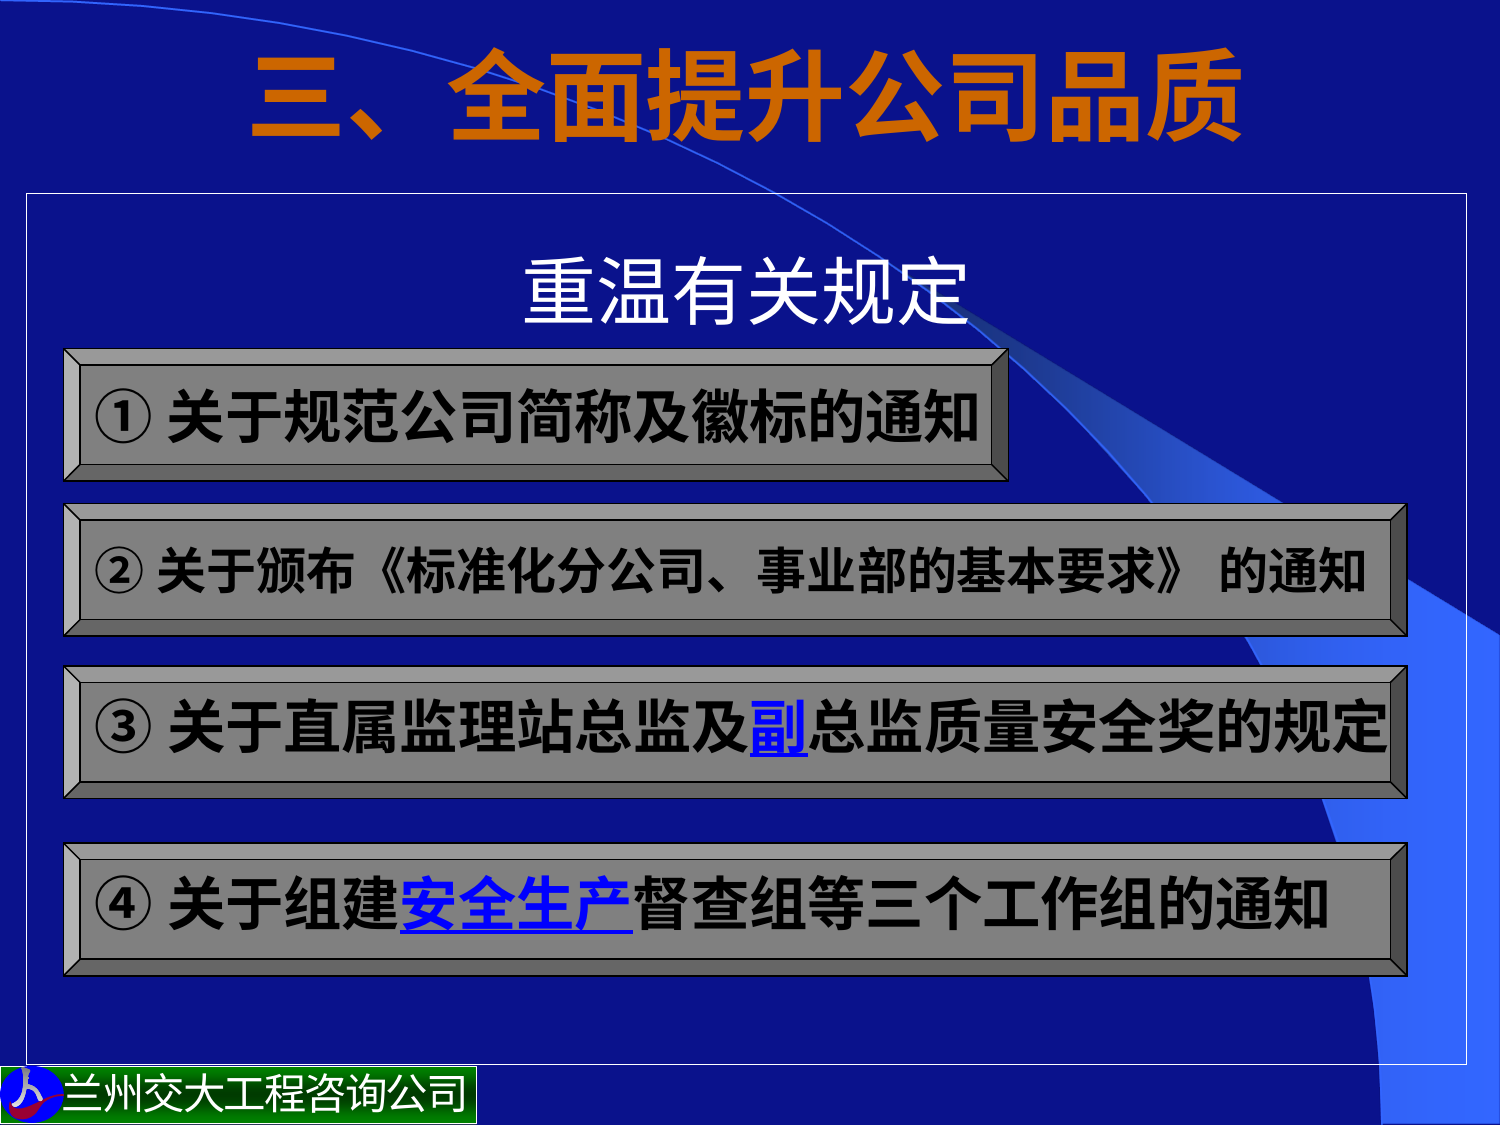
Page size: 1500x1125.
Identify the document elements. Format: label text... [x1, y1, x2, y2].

text_box ②关于颁布《标准化分公司、事业部的基本要求》 的通知 [63, 503, 1408, 637]
picture [0, 0, 1500, 1125]
text_box ③关于直属监理站总监及副总监质量安全奖的规定 [63, 665, 1408, 799]
text_box ①关于规范公司简称及徽标的通知 [63, 348, 1009, 482]
title 三、全面提升公司品质 [26, 0, 1467, 188]
list 重温有关规定 [26, 193, 1467, 1065]
text_box ④关于组建安全生产督查组等三个工作组的通知 [63, 843, 1408, 976]
